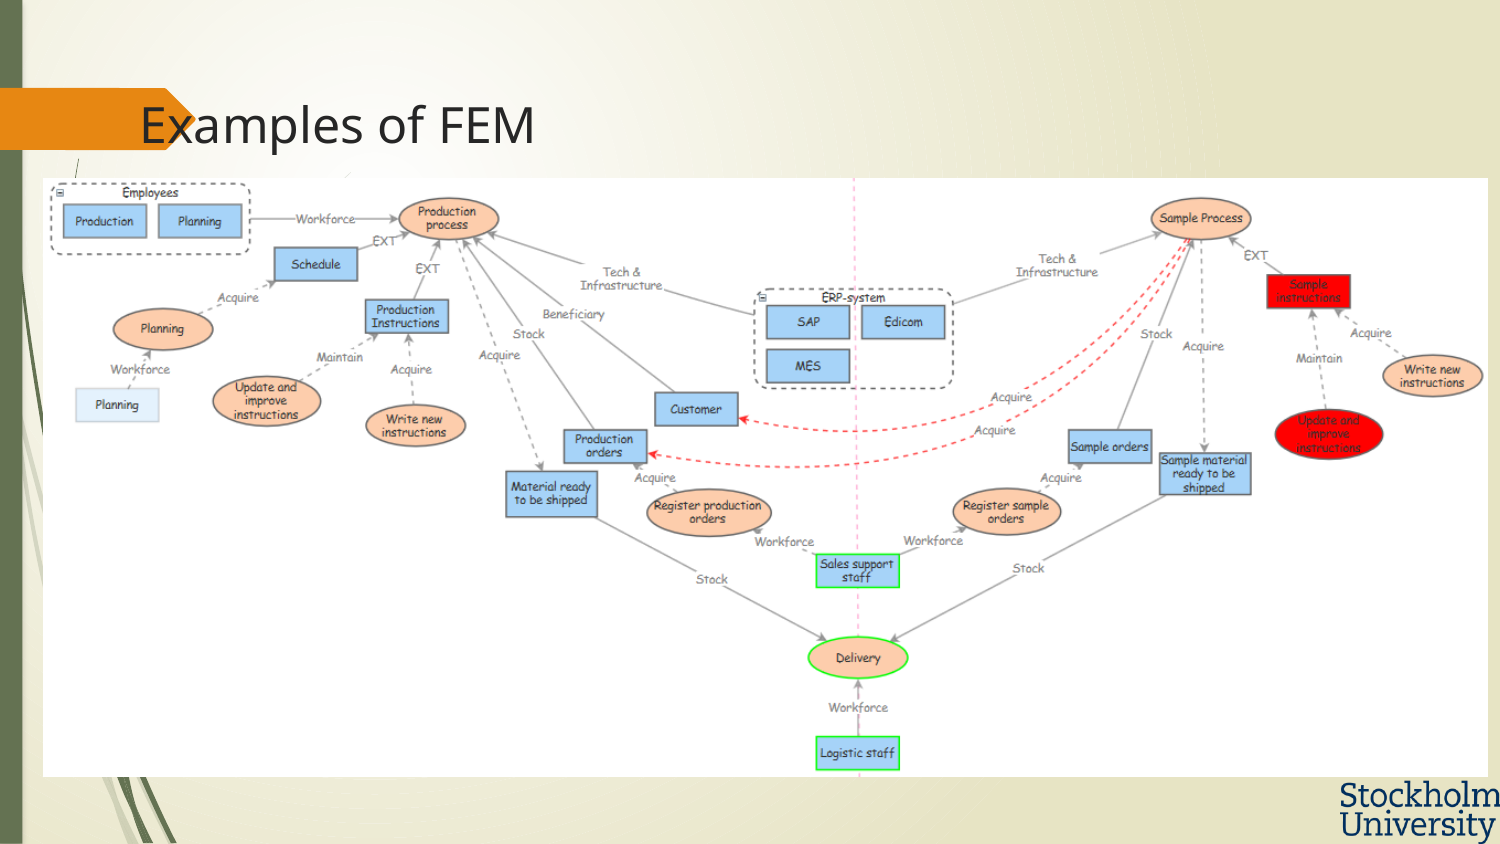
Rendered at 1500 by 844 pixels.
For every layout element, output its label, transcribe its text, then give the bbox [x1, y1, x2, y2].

title Examples of FEM [124, 85, 1488, 178]
picture [43, 178, 1500, 844]
